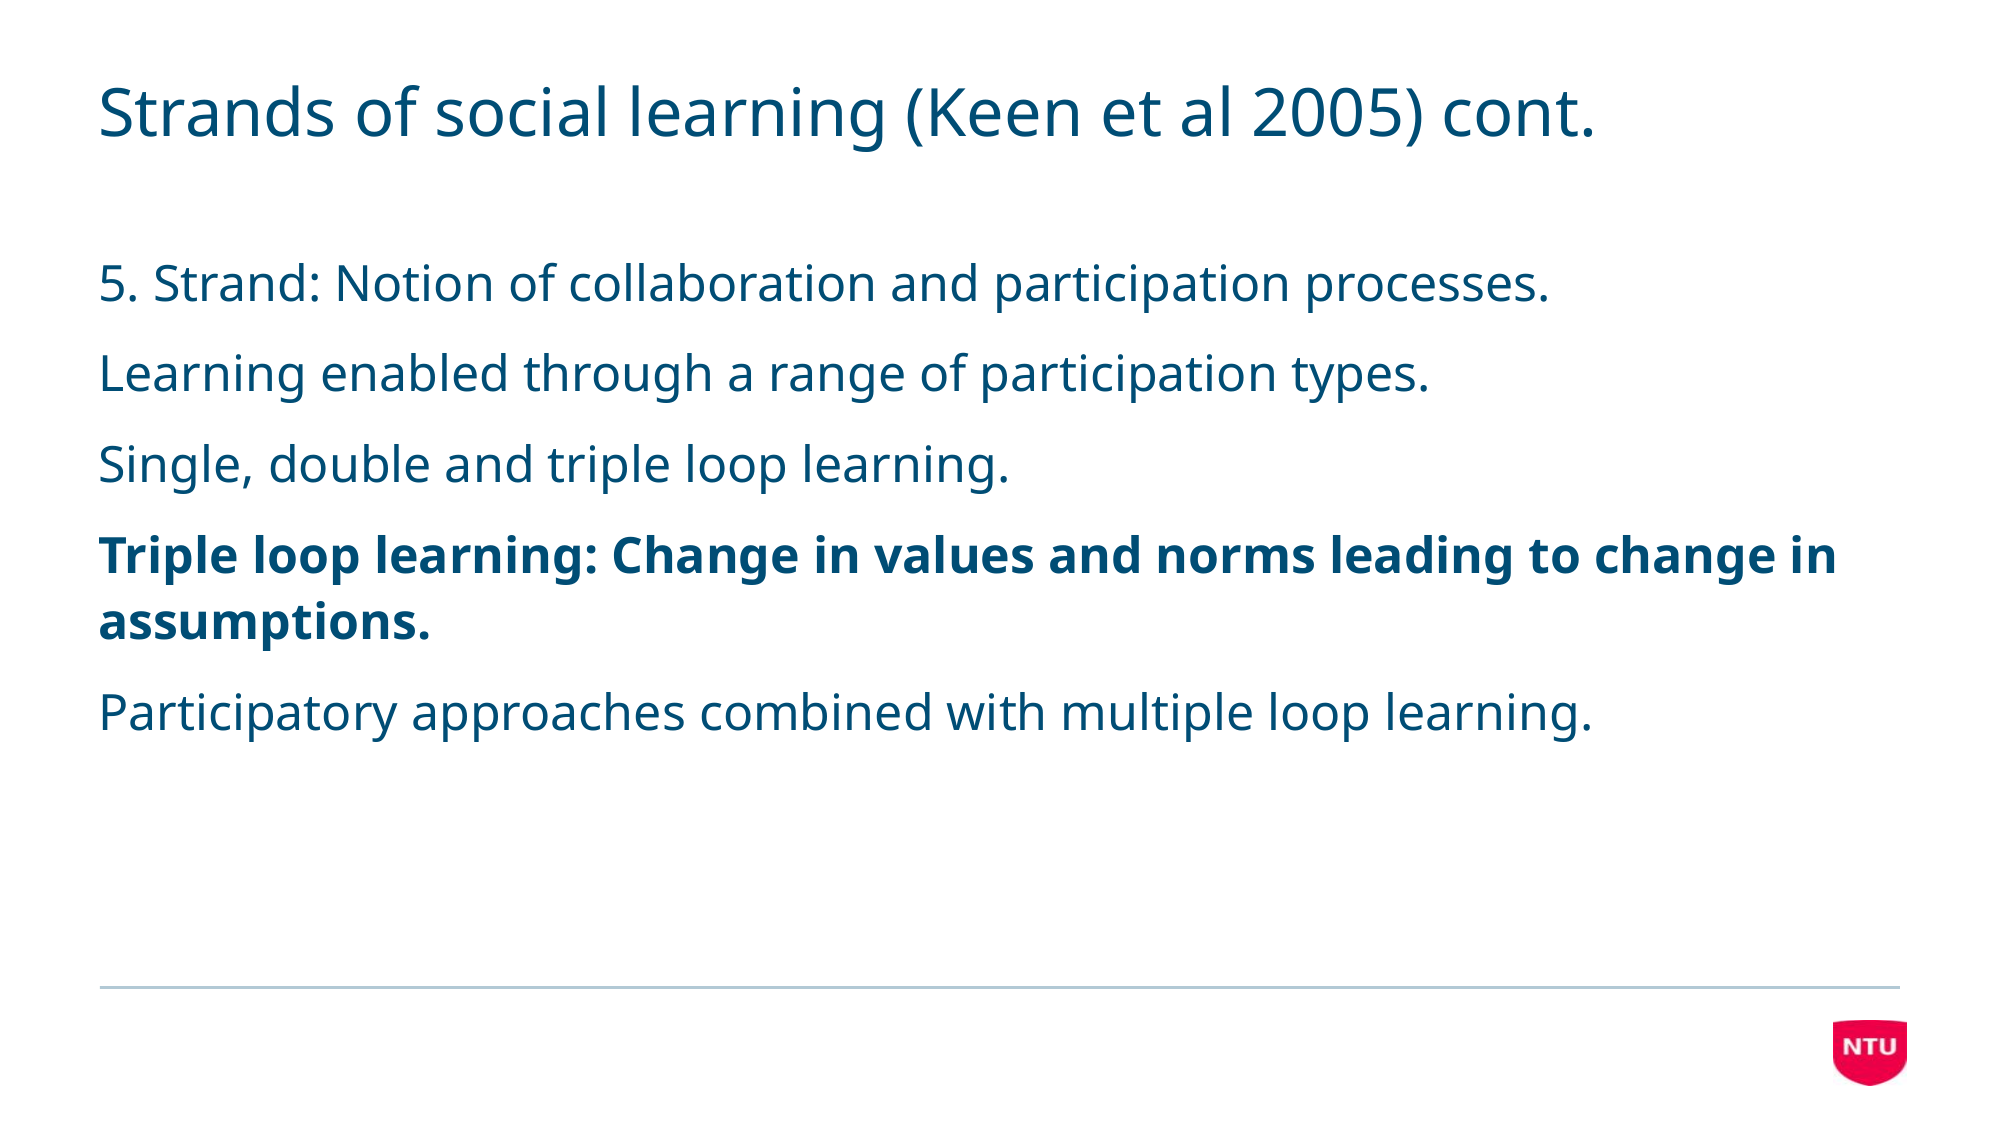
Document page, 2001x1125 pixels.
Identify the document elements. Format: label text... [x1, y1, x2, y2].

picture [1833, 1020, 1907, 1086]
list 5. Strand: Notion of collaboration and participation processes. Learning enabled through a range of participation types. Single, double and triple loop learning. Triple loop learning: Change in values and norms leading to change in assumptions. Participatory approaches combined with multiple loop learning. [83, 237, 1900, 774]
title Strands of social learning (Keen et al 2005) cont. [83, 62, 1900, 237]
